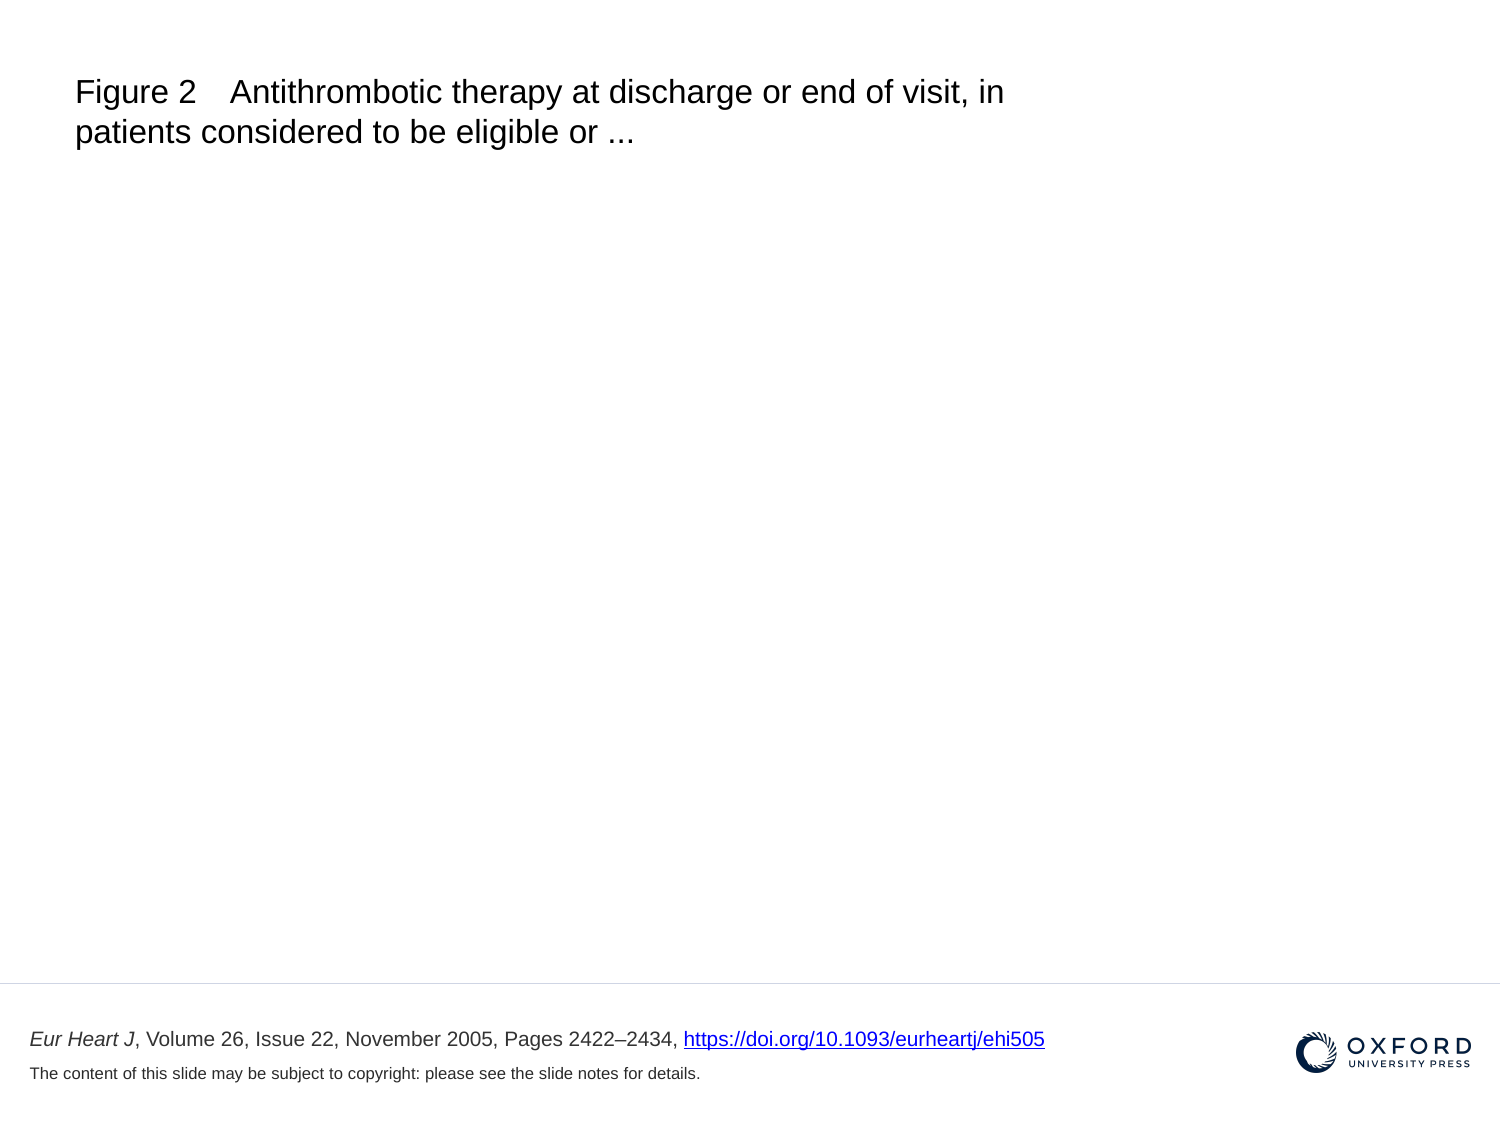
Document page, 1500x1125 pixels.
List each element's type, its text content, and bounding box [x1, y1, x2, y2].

picture [1296, 1032, 1471, 1073]
footer Eur Heart J, Volume 26, Issue 22, November 2005, Pages 2422–2434, https://doi.org/10.1093/eurheartj/ehi505 The content of this slide may be subject to copyright: please see the slide notes for details. [0, 983, 1260, 1125]
title Figure 2 Antithrombotic therapy at discharge or end of visit, in patients considered to be eligible or ... [75, 69, 1078, 171]
